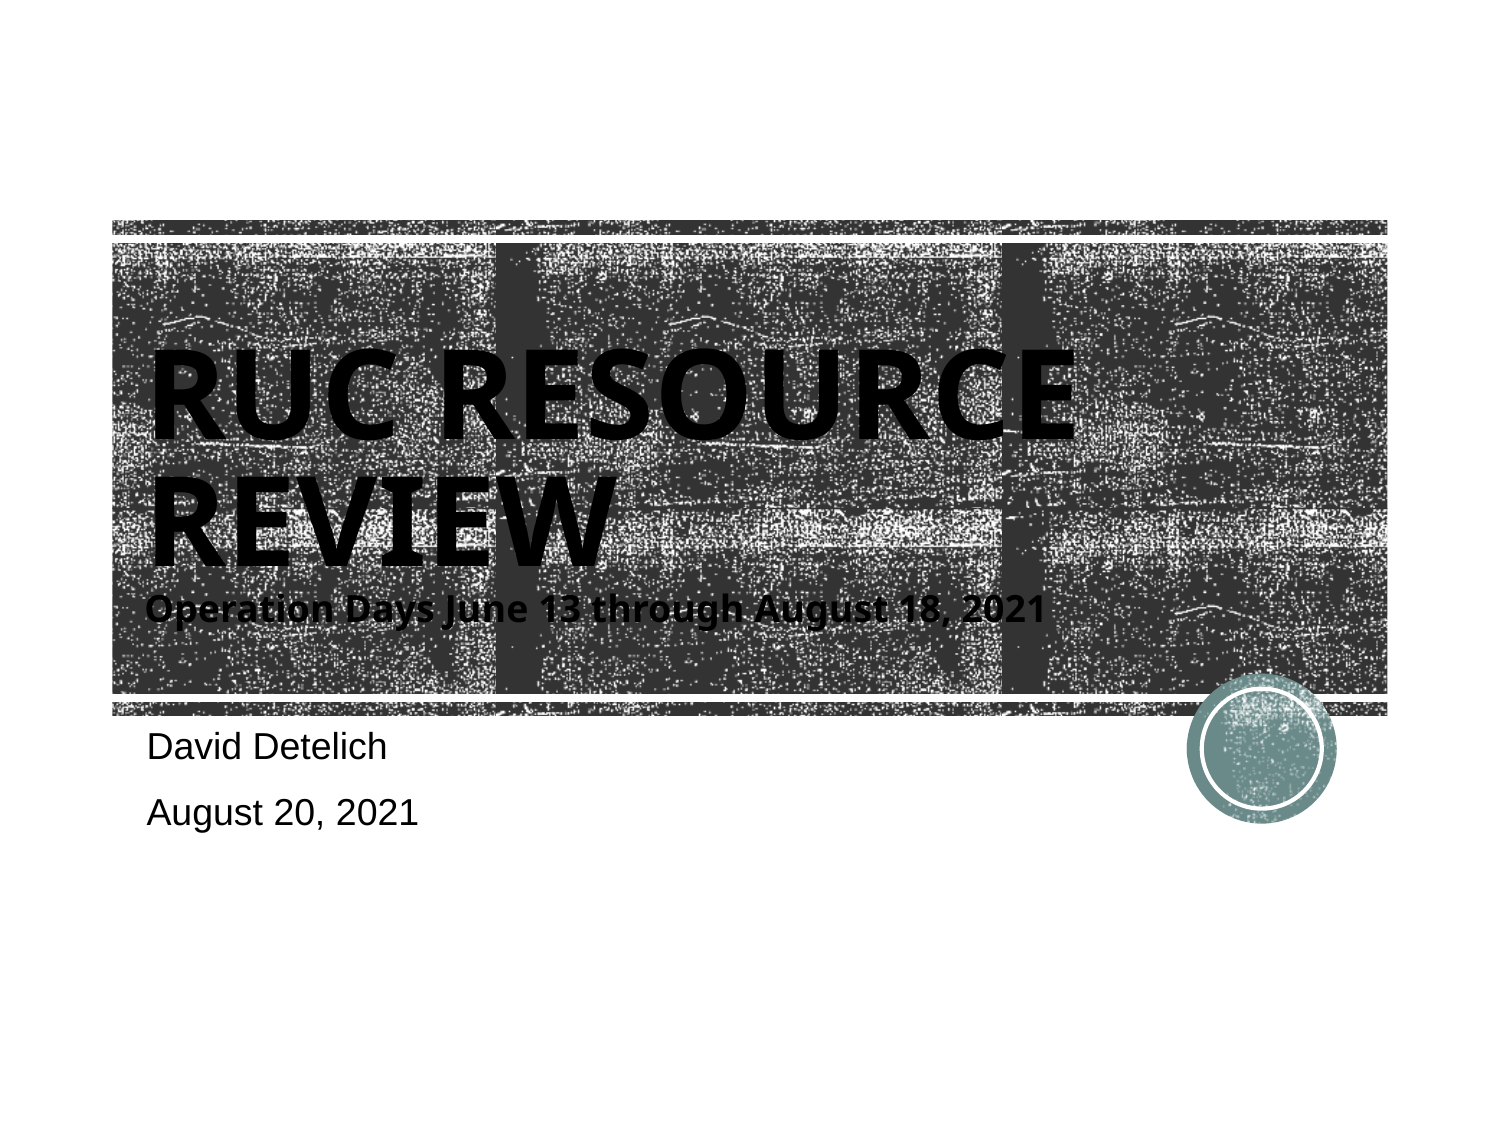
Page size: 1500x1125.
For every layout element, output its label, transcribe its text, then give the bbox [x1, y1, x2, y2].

title RUC RESOURCE REVIEW Operation Days June 13 through August 18, 2021 [129, 234, 1363, 733]
subtitle David Detelich August 20, 2021 [131, 720, 1103, 896]
